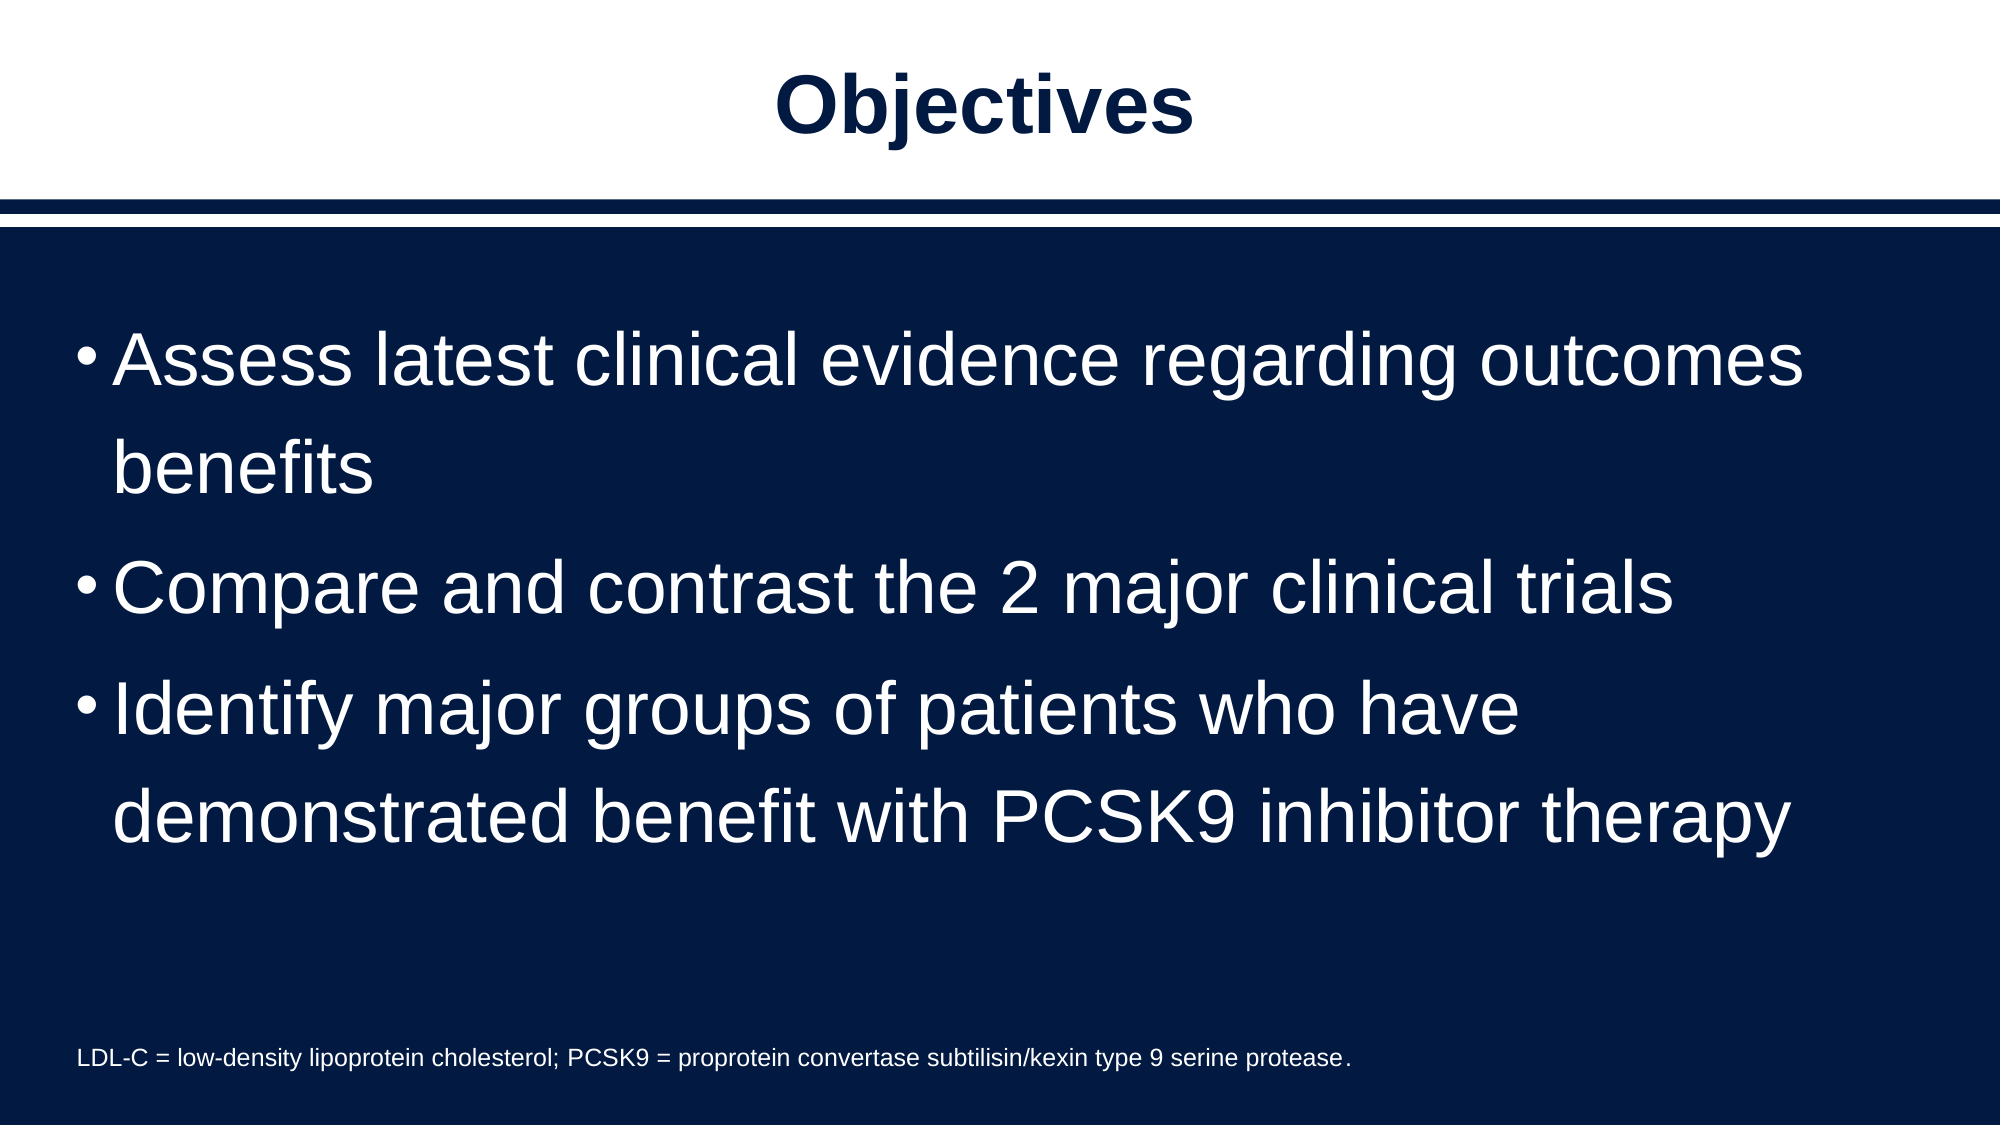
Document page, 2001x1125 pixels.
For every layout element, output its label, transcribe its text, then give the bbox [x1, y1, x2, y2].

text_box [324, 200, 1675, 232]
text_box LDL-C = low-density lipoprotein cholesterol; PCSK9 = proprotein convertase subtilisin/kexin type 9 serine protease. [61, 1034, 1566, 1079]
text_box [352, 228, 1702, 232]
title Objectives [0, 0, 2000, 200]
list Assess latest clinical evidence regarding outcomes benefits Compare and contrast the 2 major clinical trials Identify major groups of patients who have demonstrated benefit with PCSK9 inhibitor therapy [0, 232, 2000, 1040]
